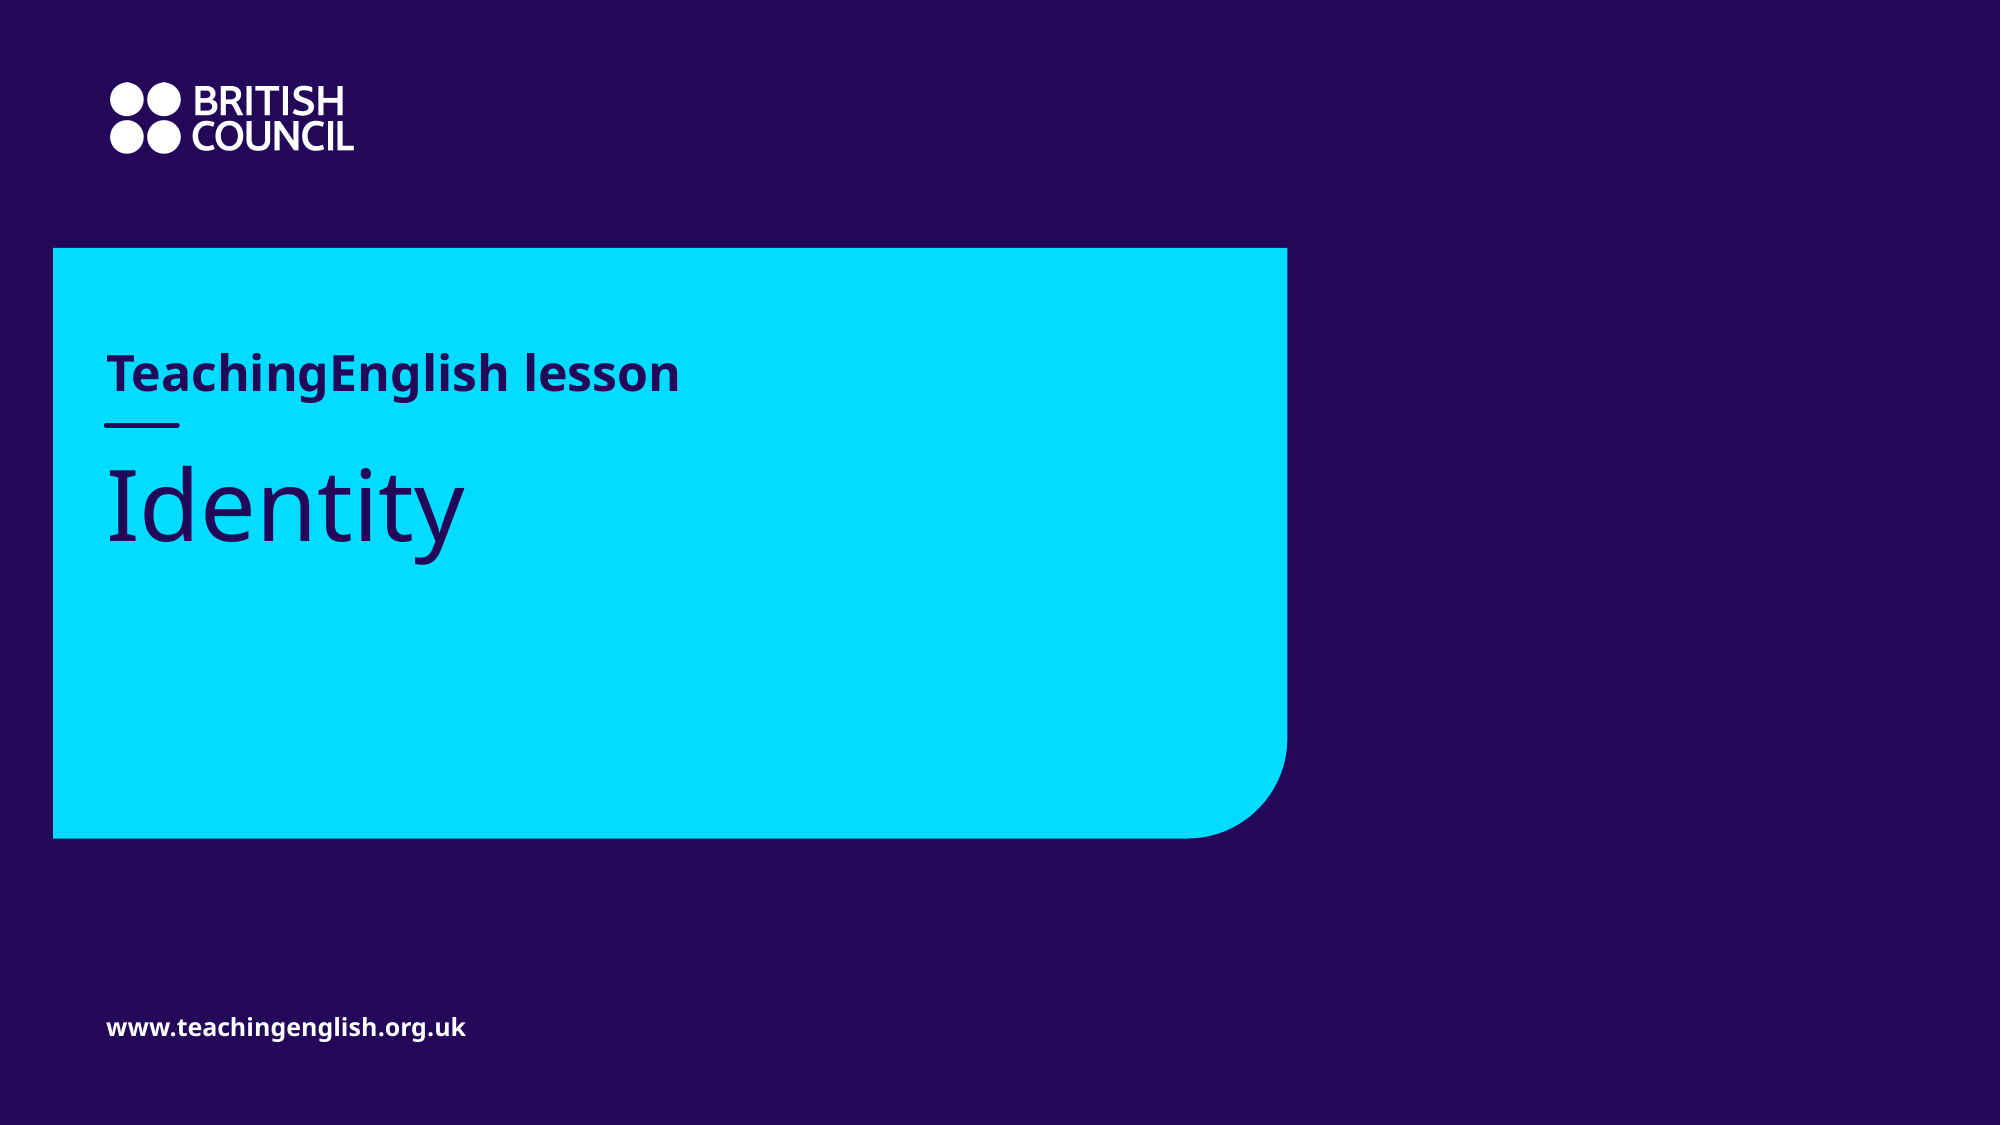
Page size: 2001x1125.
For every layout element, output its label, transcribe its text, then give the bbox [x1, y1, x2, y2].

title Identity [106, 442, 1235, 563]
footer www.teachingenglish.org.uk [106, 1015, 1902, 1046]
picture [110, 82, 354, 154]
text_box [606, 329, 638, 391]
subtitle TeachingEnglish lesson [106, 283, 1235, 402]
